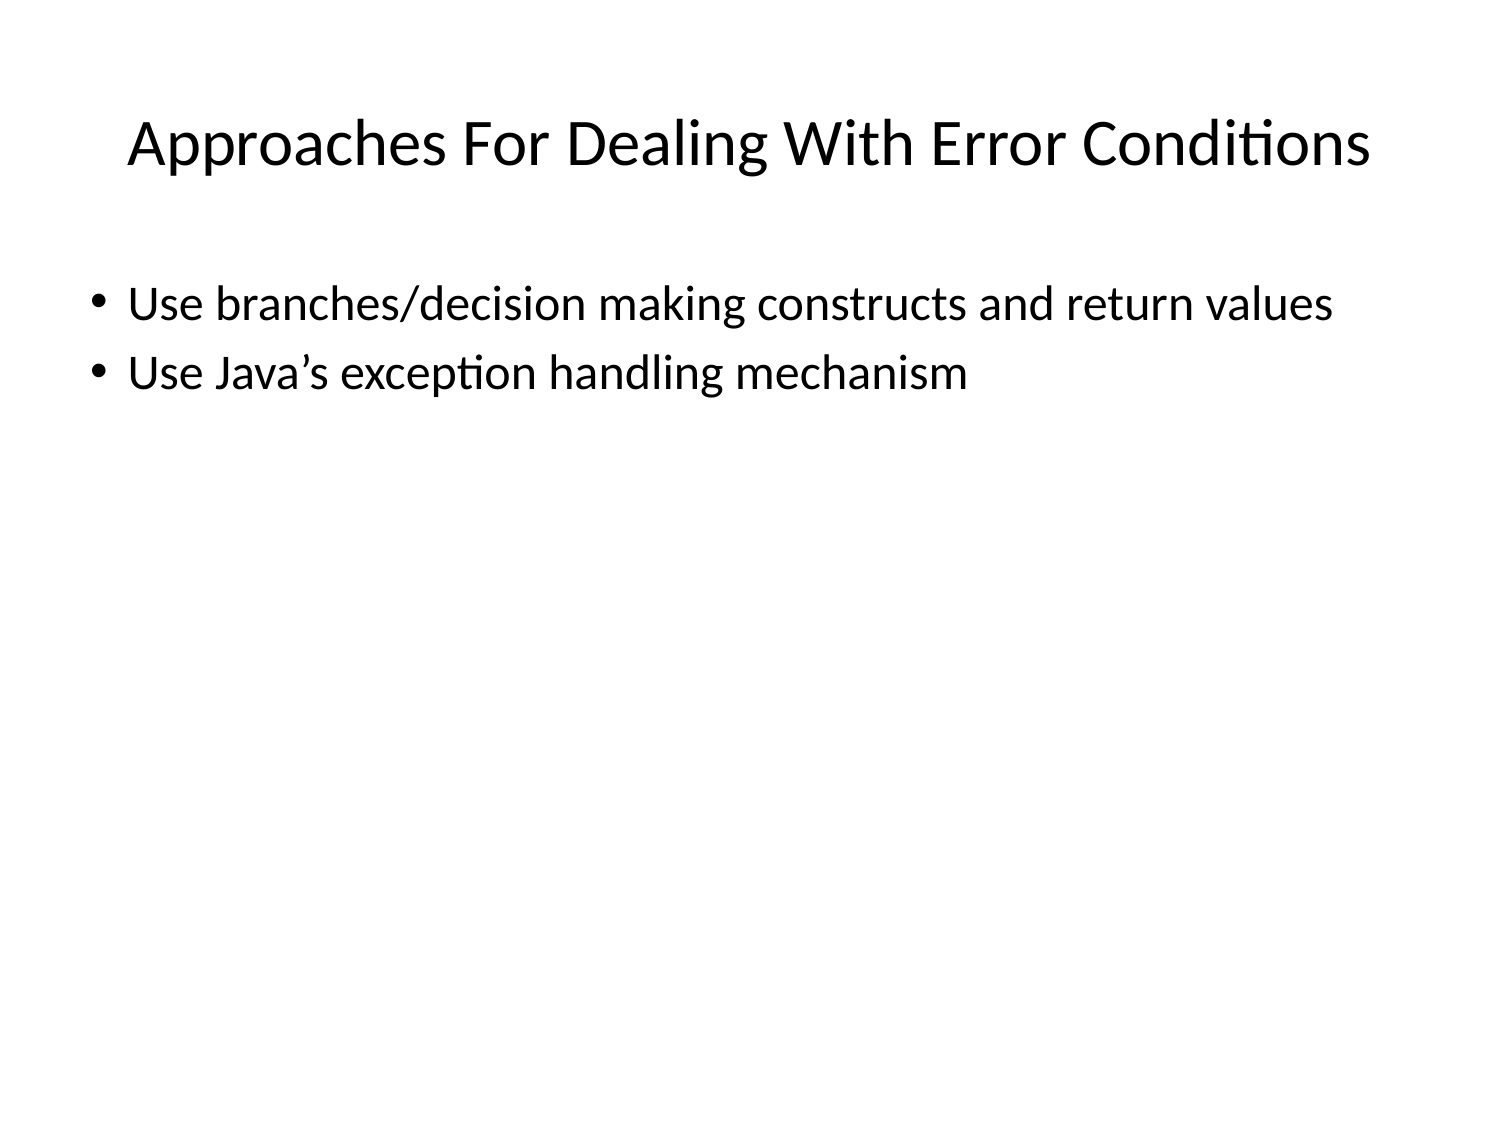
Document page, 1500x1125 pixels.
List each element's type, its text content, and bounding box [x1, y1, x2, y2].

title Approaches For Dealing With Error Conditions [75, 45, 1425, 233]
list Use branches/decision making constructs and return values Use Java’s exception handling mechanism [75, 262, 1425, 1005]
